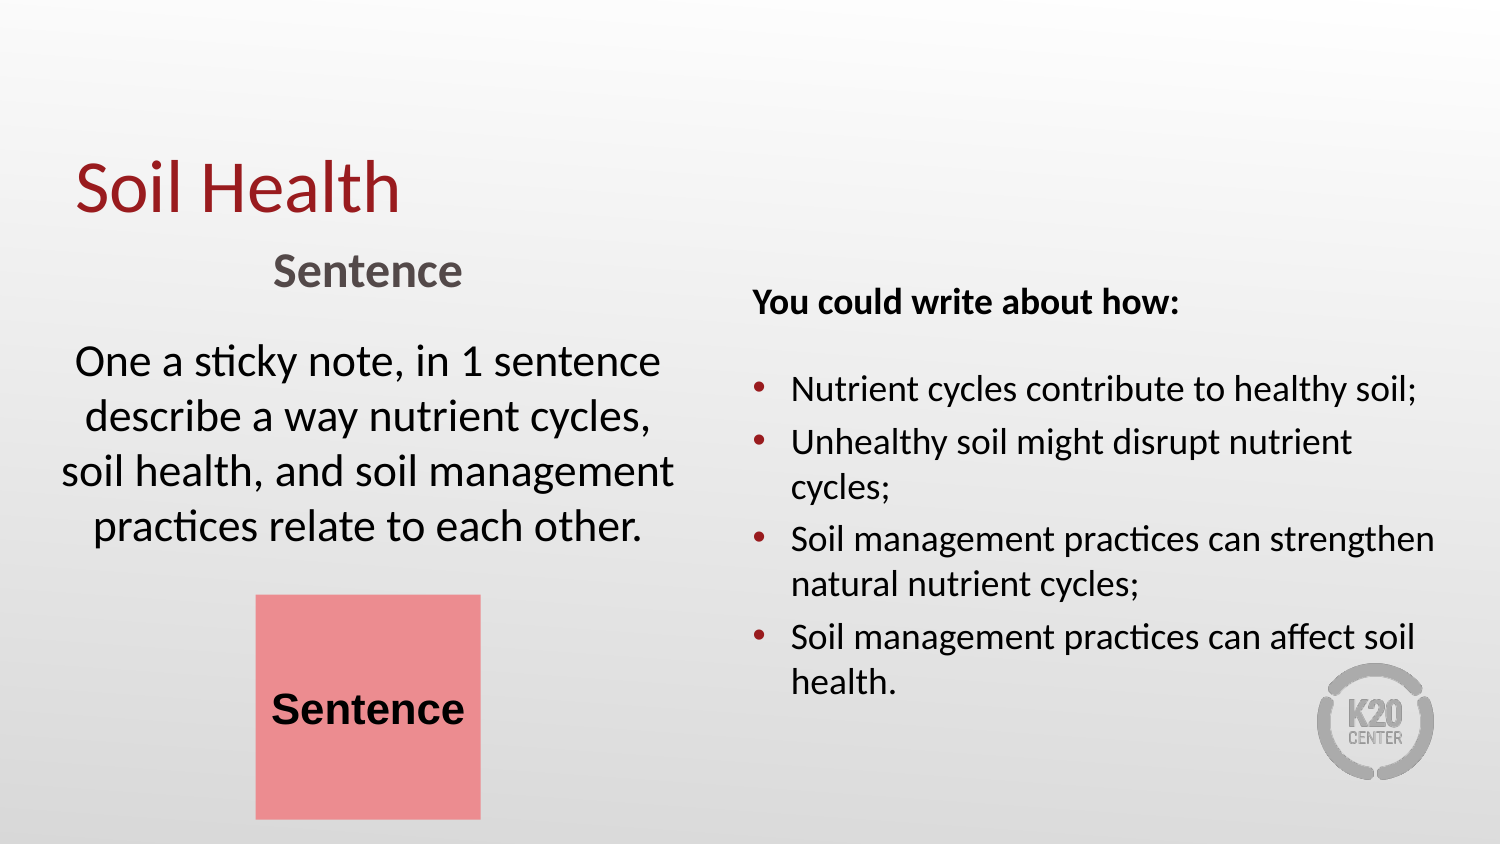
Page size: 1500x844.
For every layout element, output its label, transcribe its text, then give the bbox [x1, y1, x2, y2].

title Soil Health [75, 86, 1425, 228]
text_box Sentence [255, 594, 481, 820]
list You could write about how: Nutrient cycles contribute to healthy soil; Unhealthy soil might disrupt nutrient cycles; Soil management practices can strengthen natural nutrient cycles; Soil management practices can affect soil health. [737, 227, 1458, 811]
list One a sticky note, in 1 sentence describe a way nutrient cycles, soil health, and soil management practices relate to each other. [36, 308, 700, 580]
list Sentence [36, 227, 700, 308]
